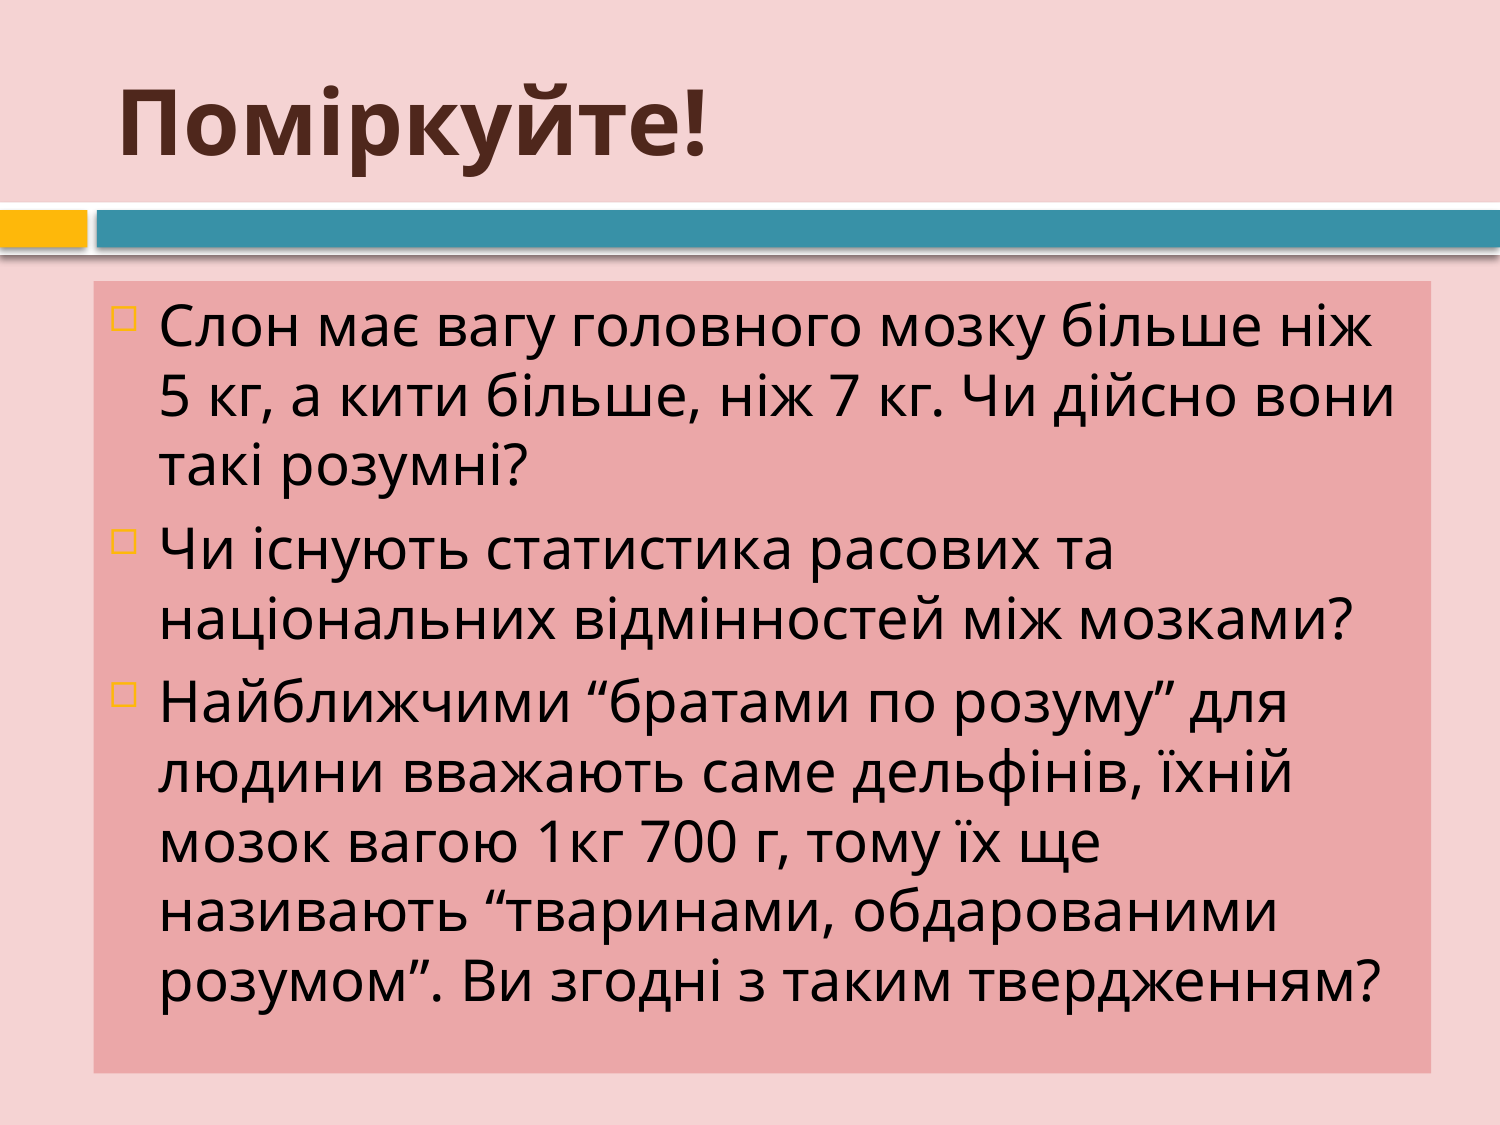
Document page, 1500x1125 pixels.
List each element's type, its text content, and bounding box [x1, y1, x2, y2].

title Поміркуйте! [100, 37, 1438, 200]
list Слон має вагу головного мозку більше ніж 5 кг, а кити більше, ніж 7 кг. Чи дійсно вони такі розумні? Чи існують статистика расових та національних відмінностей між мозками? Найближчими “братами по розуму” для людини вважають саме дельфінів, їхній мозок вагою 1кг 700 г, тому їх ще називають “тваринами, обдарованими розумом”. Ви згодні з таким твердженням? [93, 281, 1432, 1074]
